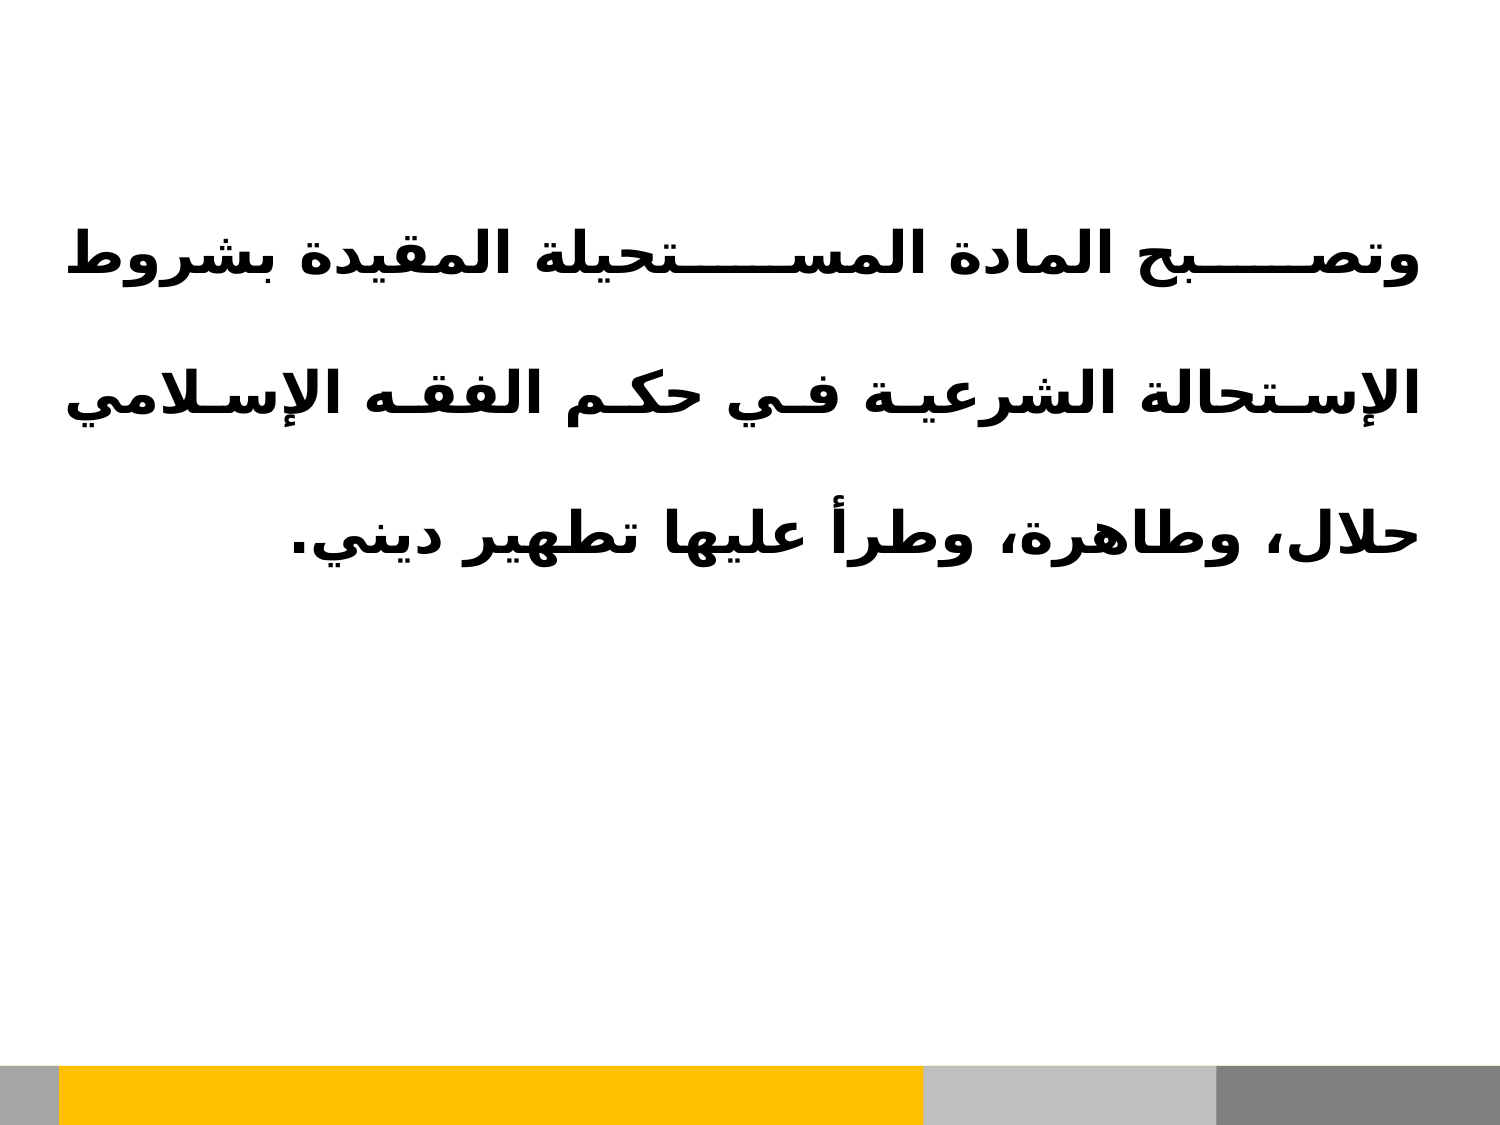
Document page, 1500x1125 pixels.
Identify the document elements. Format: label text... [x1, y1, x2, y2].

text_box [0, 1064, 61, 1125]
text_box [61, 1064, 921, 1125]
text_box [921, 1064, 1214, 1125]
text_box [1214, 1064, 1500, 1125]
text_box وتصبح المادة المستحيلة المقيدة بشروط الإستحالة الشرعية في حكم الفقه الإسلامي حلال، وطاهرة، وطرأ عليها تطهير ديني. [50, 137, 1438, 573]
